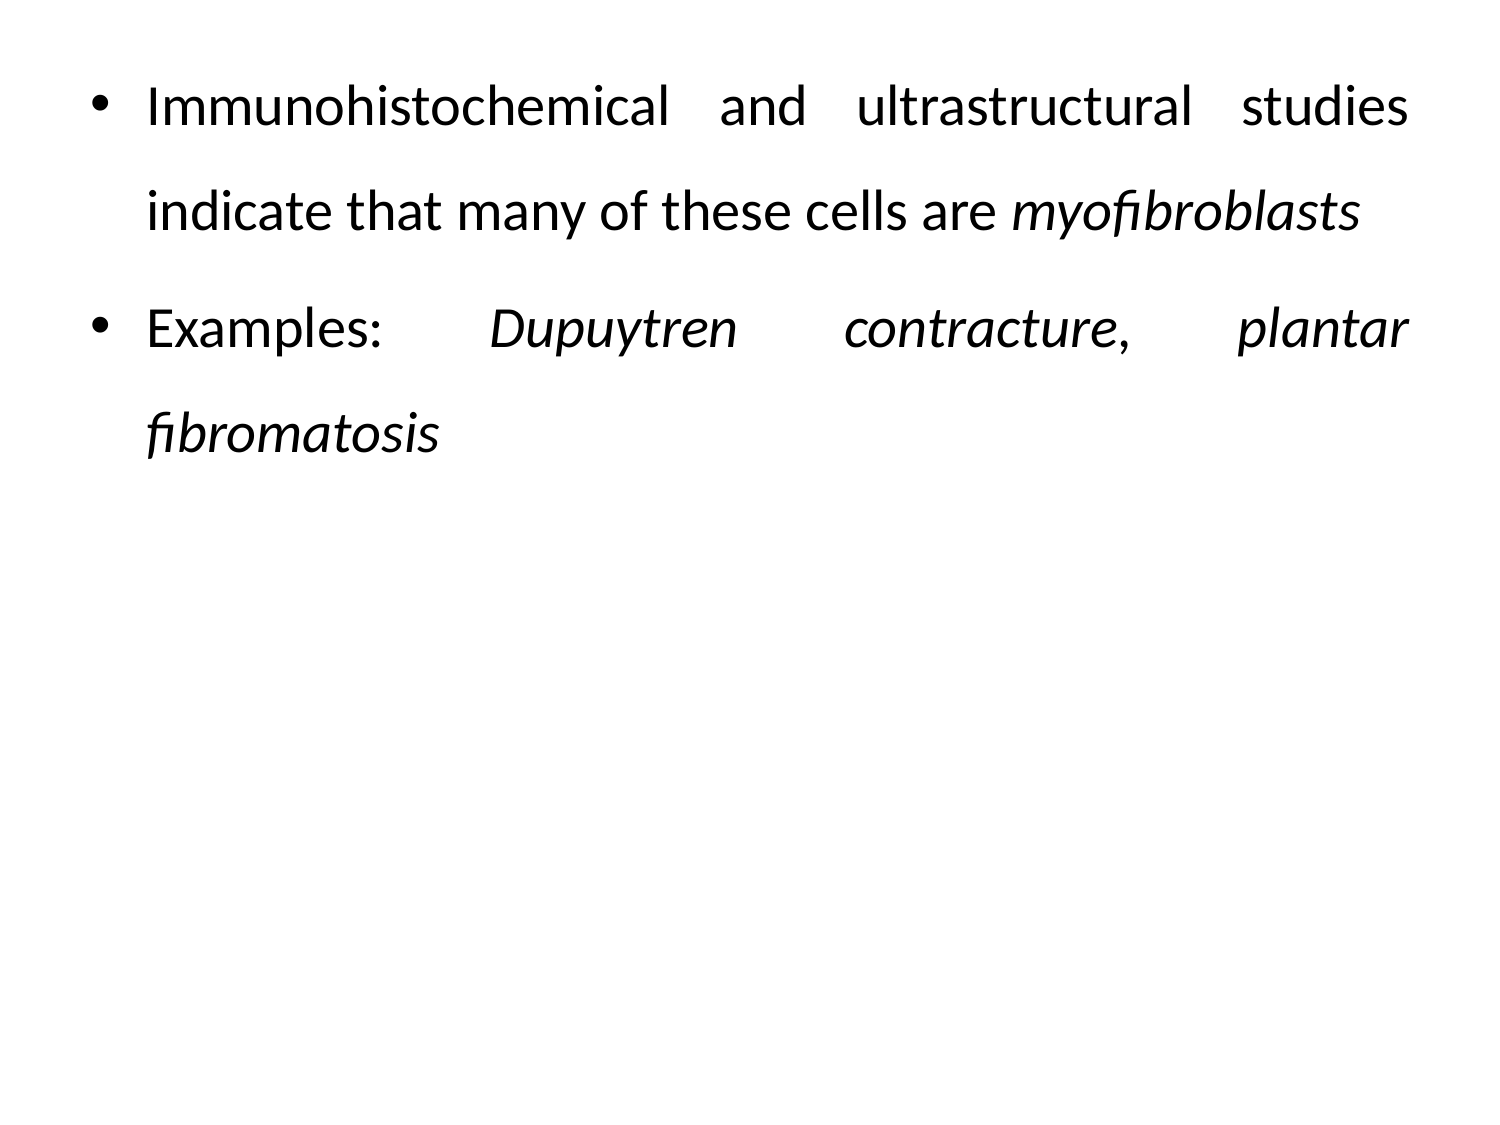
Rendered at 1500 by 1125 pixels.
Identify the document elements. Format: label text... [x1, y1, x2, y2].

list Immunohistochemical and ultrastructural studies indicate that many of these cells are myofibroblasts Examples: Dupuytren contracture, plantar fibromatosis [75, 24, 1425, 1005]
